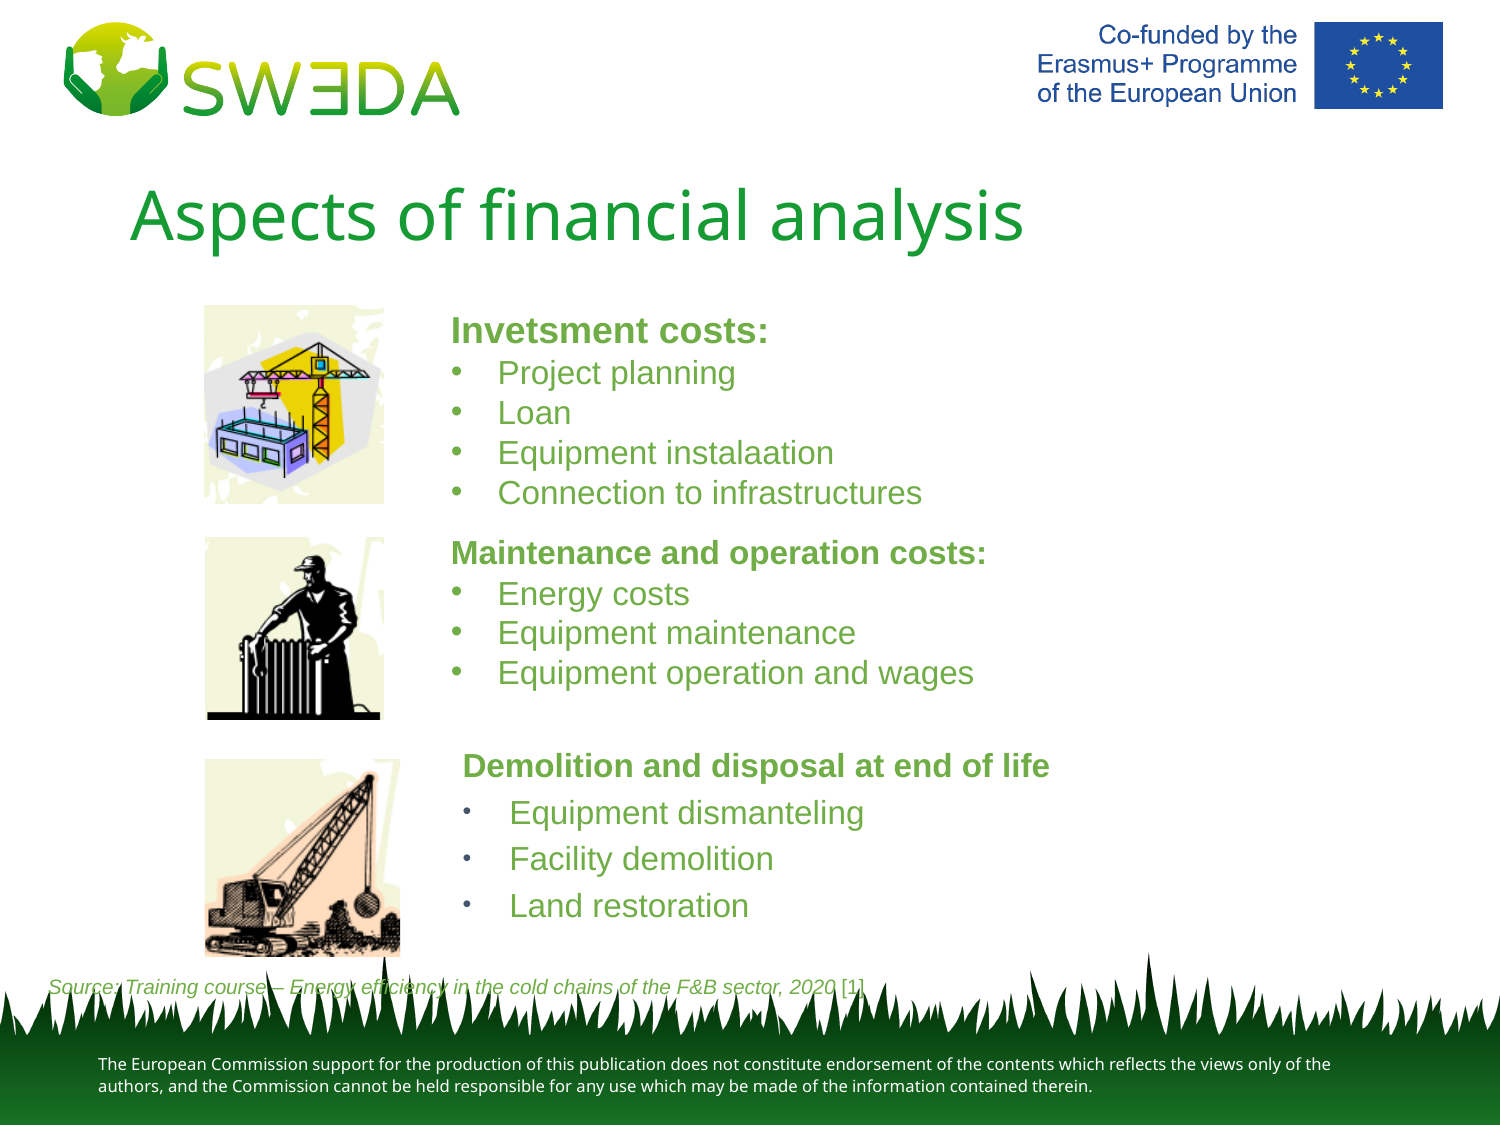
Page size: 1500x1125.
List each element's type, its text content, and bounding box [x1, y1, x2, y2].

title Aspects of financial analysis [115, 159, 1394, 276]
picture [0, 759, 1500, 1125]
picture [1038, 22, 1443, 109]
text_box Invetsment costs: Project planning Loan Equipment instalaation Connection to infrastructures [436, 298, 1299, 552]
picture [204, 305, 384, 504]
picture [50, 19, 462, 118]
text_box Maintenance and operation costs: Energy costs Equipment maintenance Equipment operation and wages [436, 524, 1219, 699]
picture [205, 537, 384, 720]
text_box Demolition and disposal at end of life Equipment dismanteling Facility demolition Land restoration [451, 738, 1158, 1013]
text_box Source: Training course – Energy efficiency in the cold chains of the F&B sector, 2020 [1] [33, 966, 1143, 1006]
